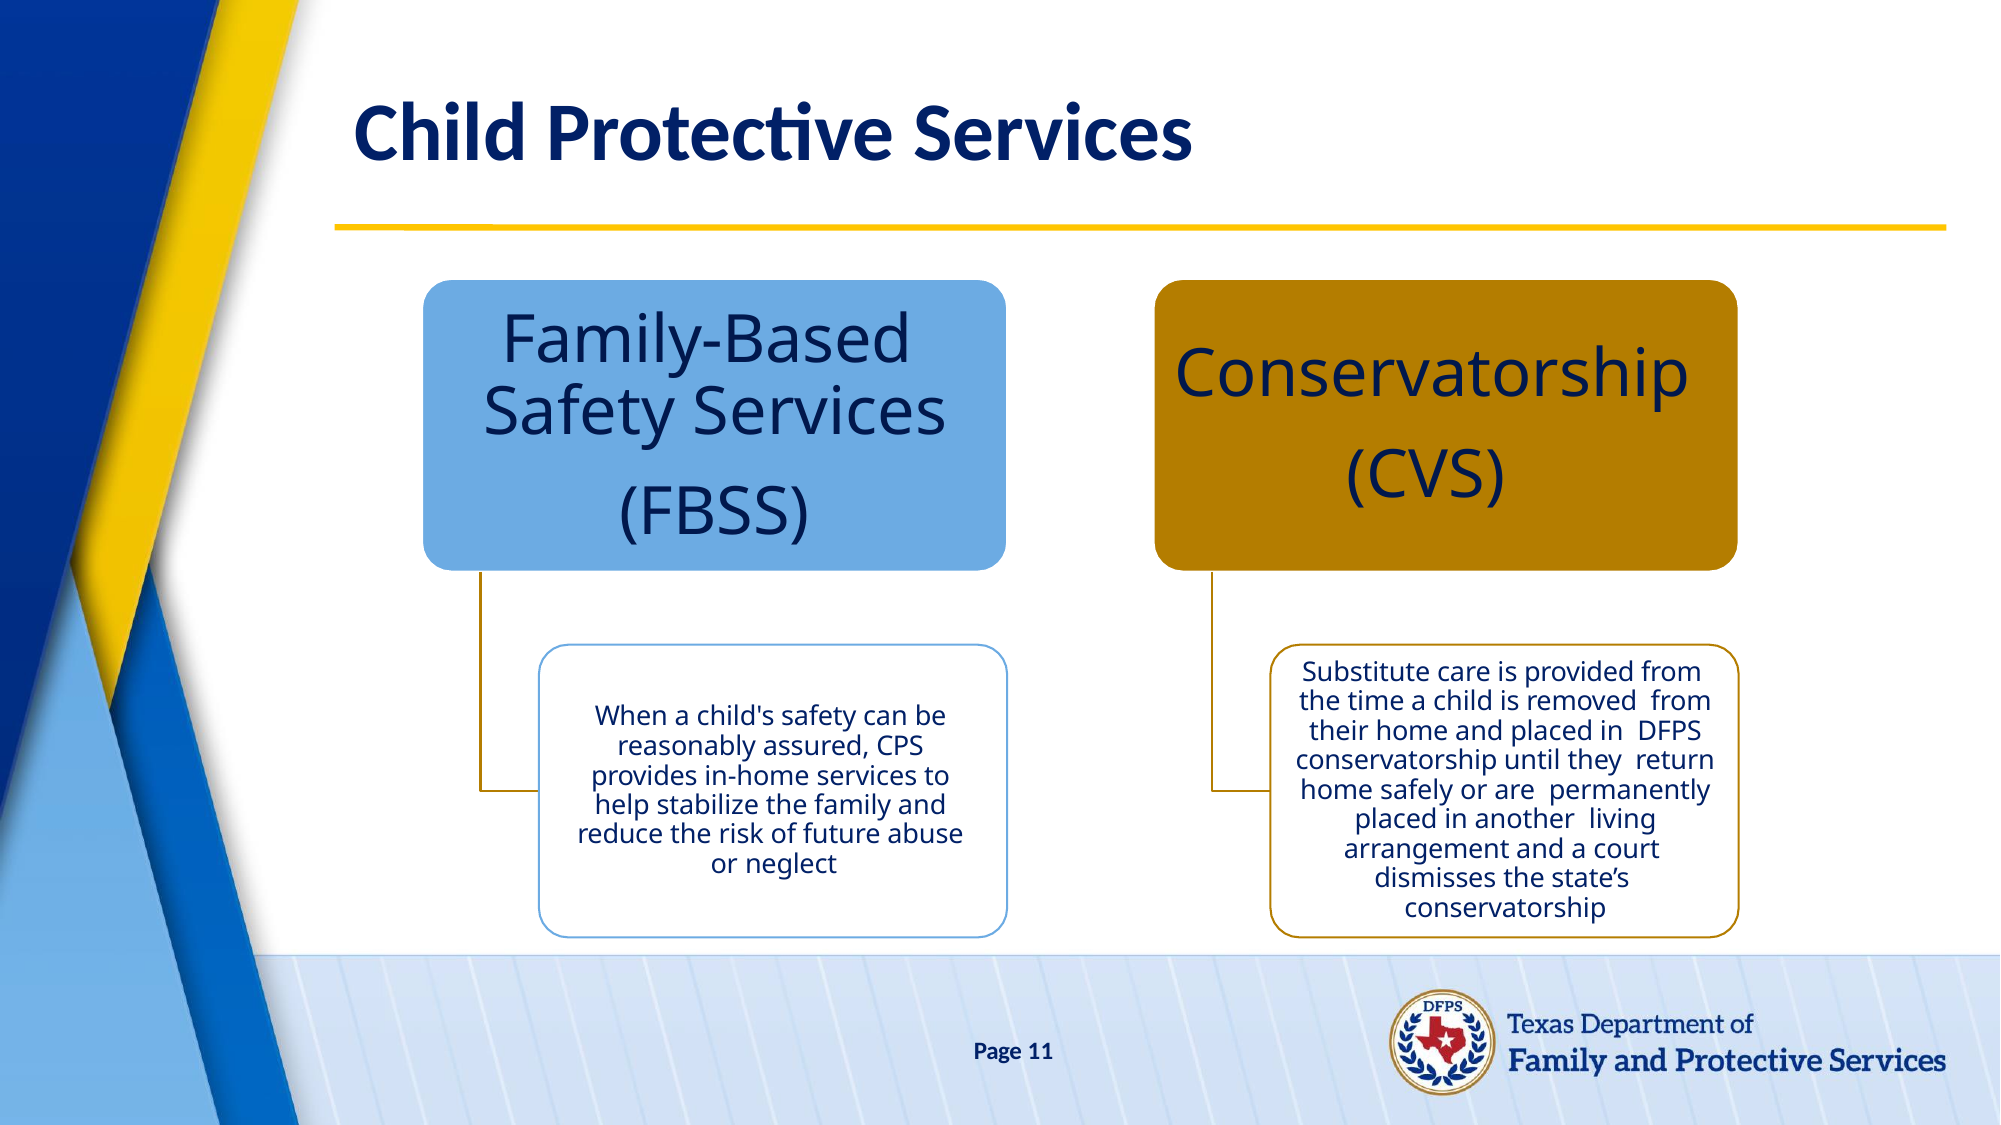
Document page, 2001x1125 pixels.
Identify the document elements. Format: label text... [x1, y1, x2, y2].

text_box [480, 571, 538, 792]
text_box [538, 644, 1008, 938]
title Child Protective Services [352, 74, 1202, 265]
text_box Page 11 [971, 1032, 1057, 1065]
text_box Family-Based Safety Services (FBSS) [453, 291, 977, 548]
text_box [1270, 644, 1739, 938]
text_box Conservatorship (CVS) [1172, 307, 1720, 511]
text_box [1153, 278, 1739, 572]
picture [0, 0, 2000, 1125]
text_box [422, 278, 1008, 572]
text_box When a child's safety can be reasonably assured, CPS provides in-home services to help stabilize the family and reduce the risk of future abuse or neglect [560, 697, 986, 880]
text_box [1211, 571, 1270, 792]
text_box Substitute care is provided from the time a child is removed from their home and placed in DFPS conservatorship until they return home safely or are permanently placed in another living arrangement and a court dismisses the state’s conservatorship [1283, 652, 1727, 924]
